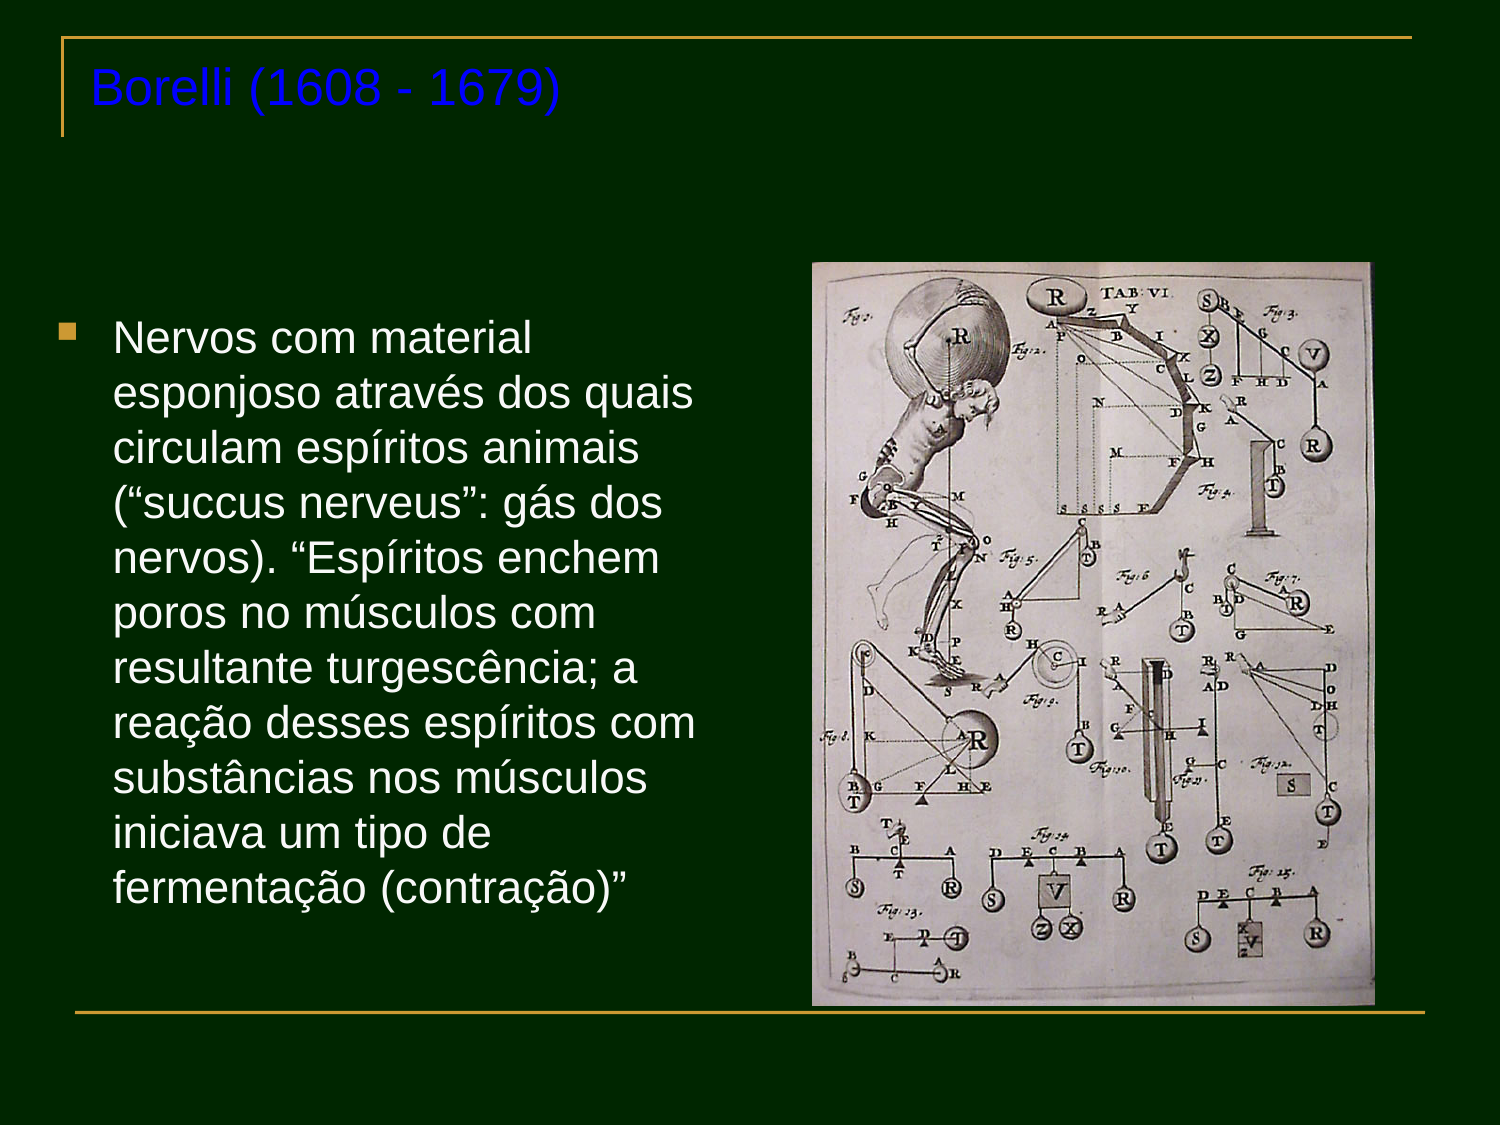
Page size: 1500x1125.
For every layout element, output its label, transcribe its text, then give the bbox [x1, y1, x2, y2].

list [812, 262, 1375, 1006]
list Nervos com material esponjoso através dos quais circulam espíritos animais (“succus nerveus”: gás dos nervos). “Espíritos enchem poros no músculos com resultante turgescência; a reação desses espíritos com substâncias nos músculos iniciava um tipo de fermentação (contração)” [41, 299, 738, 1006]
title Borelli (1608 - 1679) [75, 45, 1425, 233]
